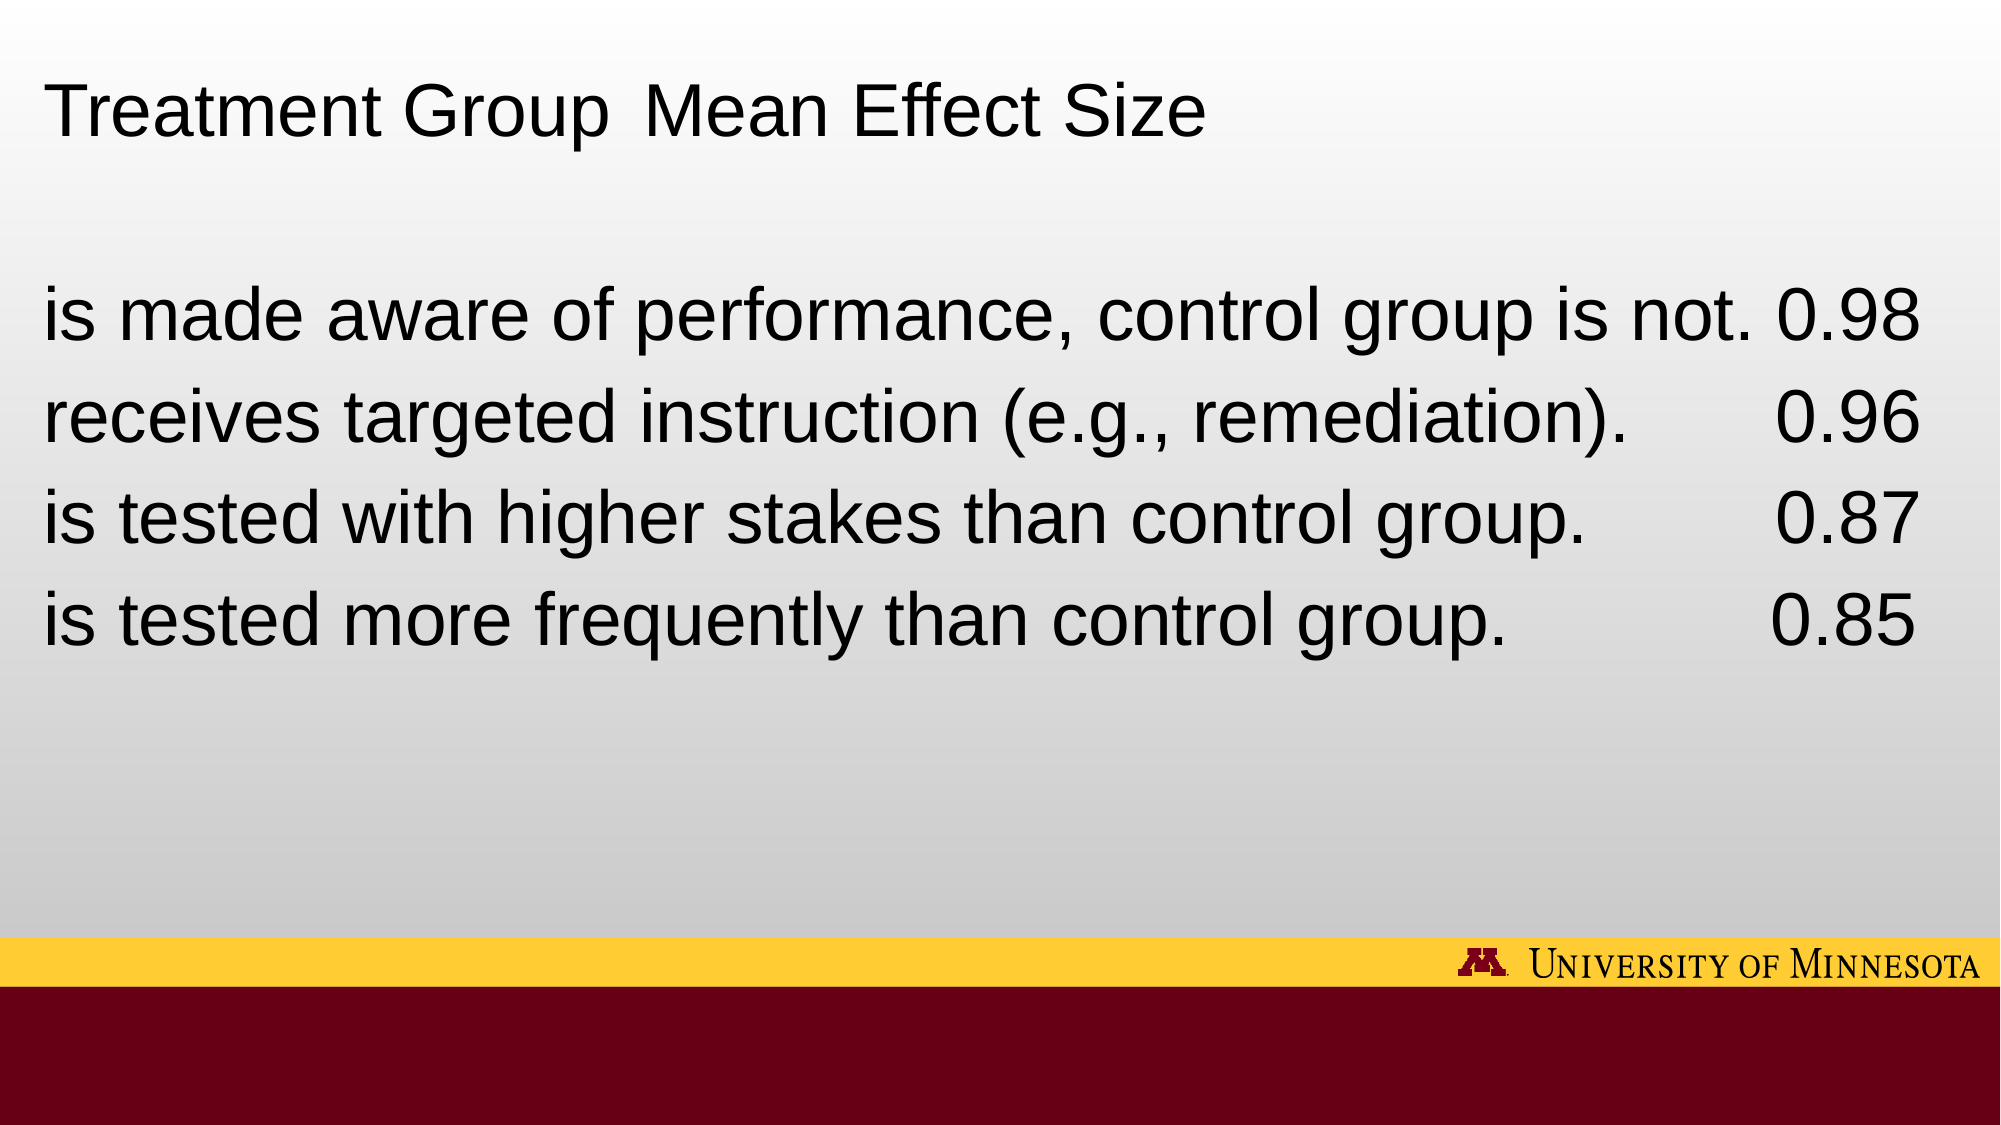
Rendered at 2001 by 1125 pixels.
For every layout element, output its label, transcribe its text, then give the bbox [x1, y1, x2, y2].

picture [1458, 948, 1509, 976]
list Treatment Group Mean Effect Size is made aware of performance, control group is not. 0.98 receives targeted instruction (e.g., remediation). 0.96 is tested with higher stakes than control group. 0.87 is tested more frequently than control group. 0.85 [28, 64, 1969, 888]
